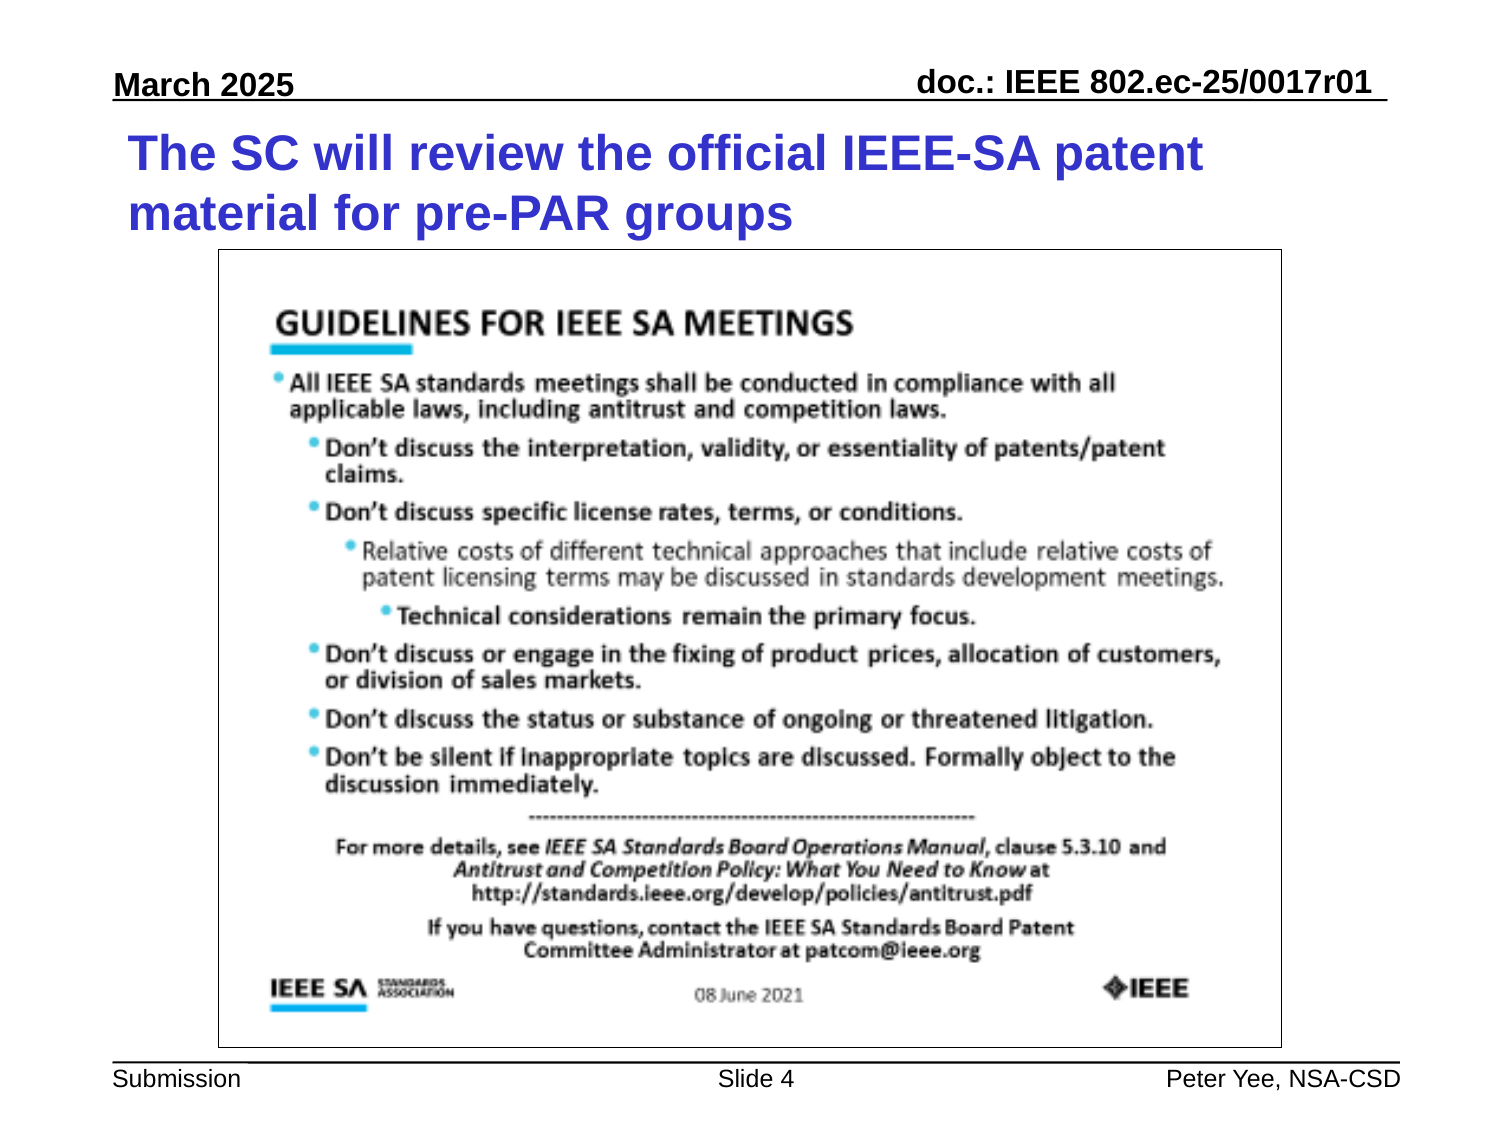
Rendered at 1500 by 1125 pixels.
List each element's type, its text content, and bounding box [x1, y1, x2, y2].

footer Peter Yee, NSA-CSD [1164, 1061, 1402, 1093]
title The SC will review the official IEEE-SA patent material for pre-PAR groups [112, 112, 1388, 288]
slide_number Slide 4 [709, 1061, 803, 1093]
picture [218, 249, 1282, 1049]
